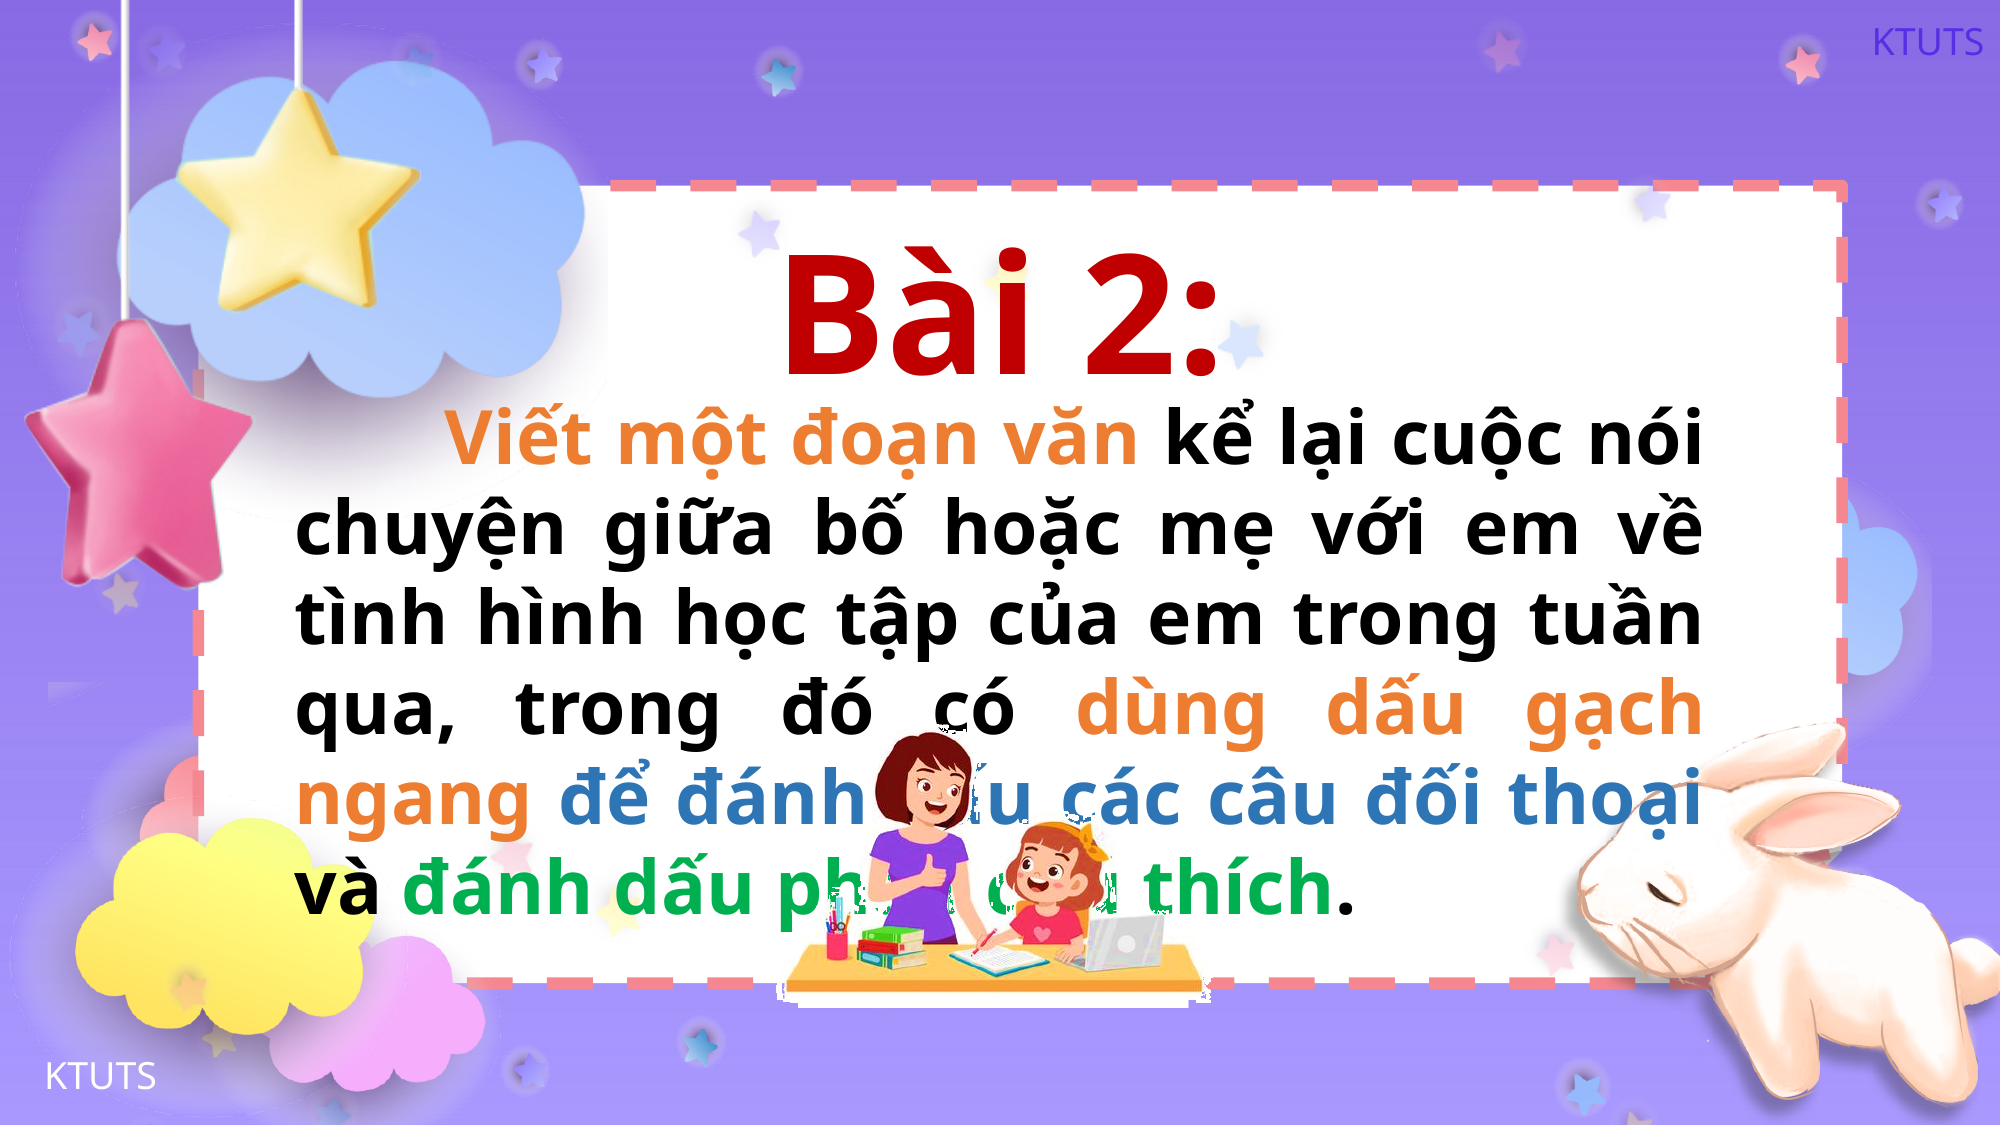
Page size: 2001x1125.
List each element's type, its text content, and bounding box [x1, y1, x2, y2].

text_box Bài 2: [687, 200, 1312, 415]
text_box Viết một đoạn văn kể lại cuộc nói chuyện giữa bố hoặc mẹ với em về tình hình học tập của em trong tuần qua, trong đó có dùng dấu gạch ngang để đánh dấu các câu đối thoại và đánh dấu phần chú thích. [279, 381, 1721, 937]
picture [0, 0, 2001, 1125]
